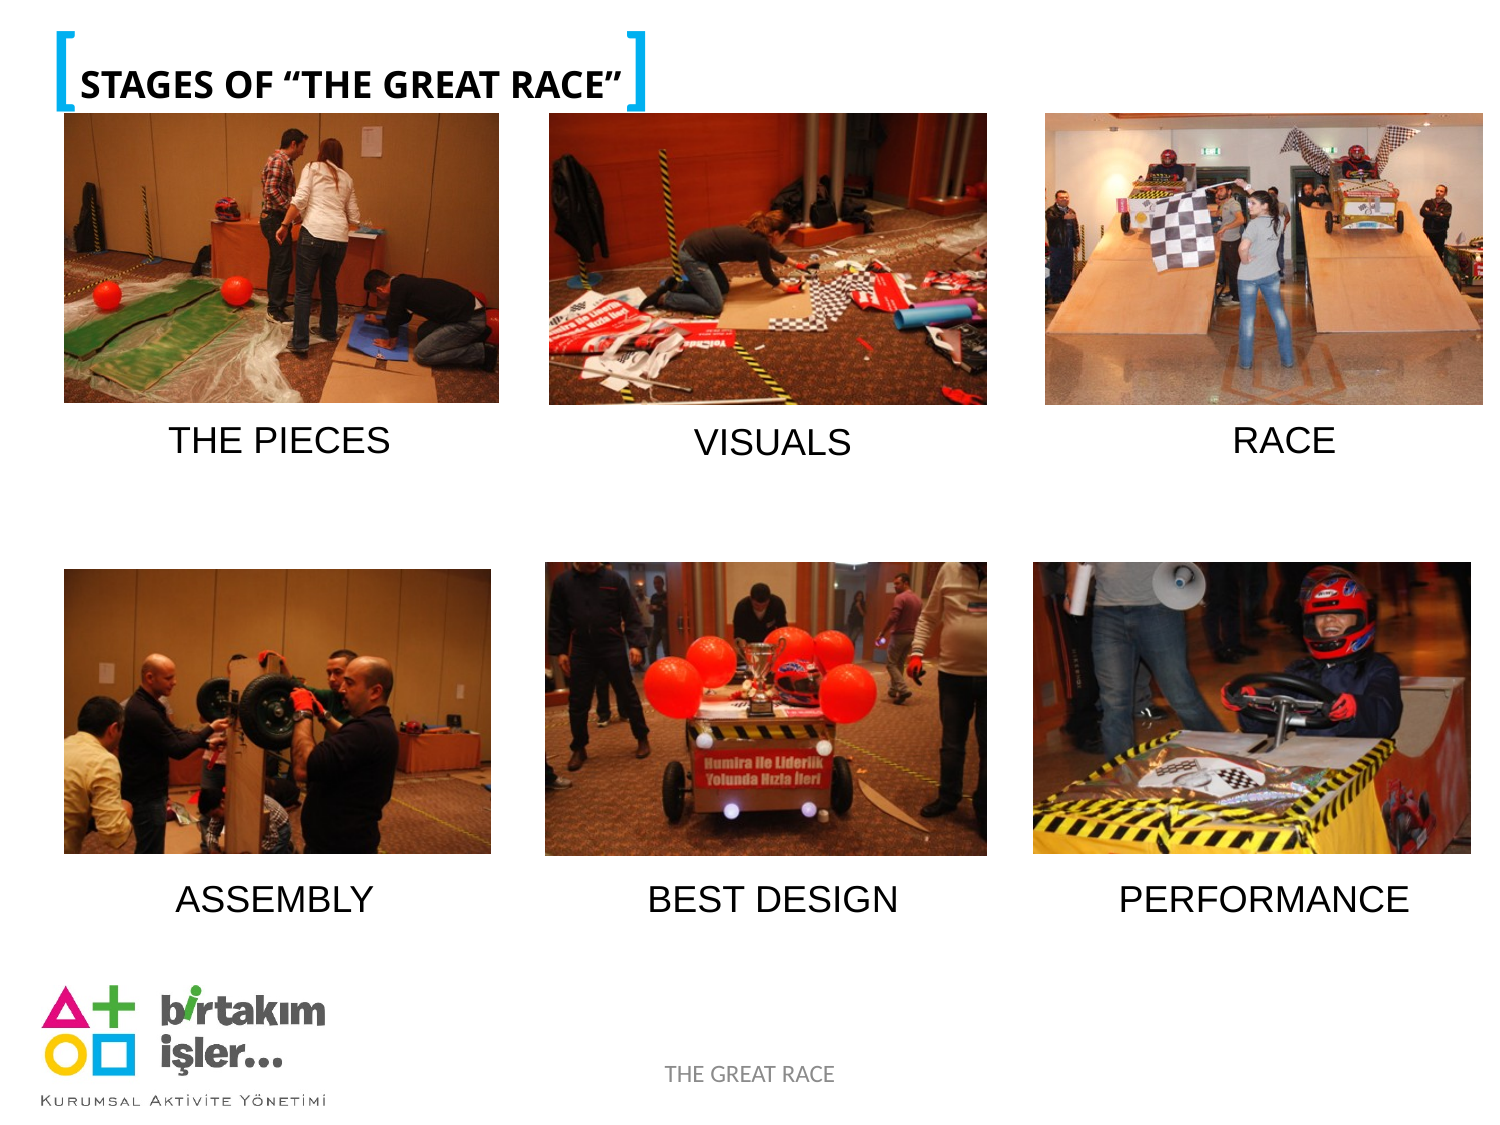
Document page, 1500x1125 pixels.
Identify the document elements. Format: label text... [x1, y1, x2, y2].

footer THE GREAT RACE [512, 1042, 988, 1103]
picture [1033, 562, 1471, 854]
picture [1045, 113, 1483, 405]
text_box PERFORMANCE [1103, 868, 1426, 928]
text_box THE PIECES [153, 411, 407, 469]
picture [64, 113, 499, 403]
picture [545, 562, 987, 857]
text_box VISUALS [678, 413, 867, 470]
picture [64, 569, 491, 854]
text_box [STAGES OF “THE GREAT RACE”] [35, 0, 667, 125]
text_box ASSEMBLY [160, 868, 390, 928]
text_box RACE [1217, 413, 1352, 469]
picture [41, 985, 326, 1107]
text_box BEST DESIGN [632, 868, 914, 928]
picture [548, 113, 987, 405]
